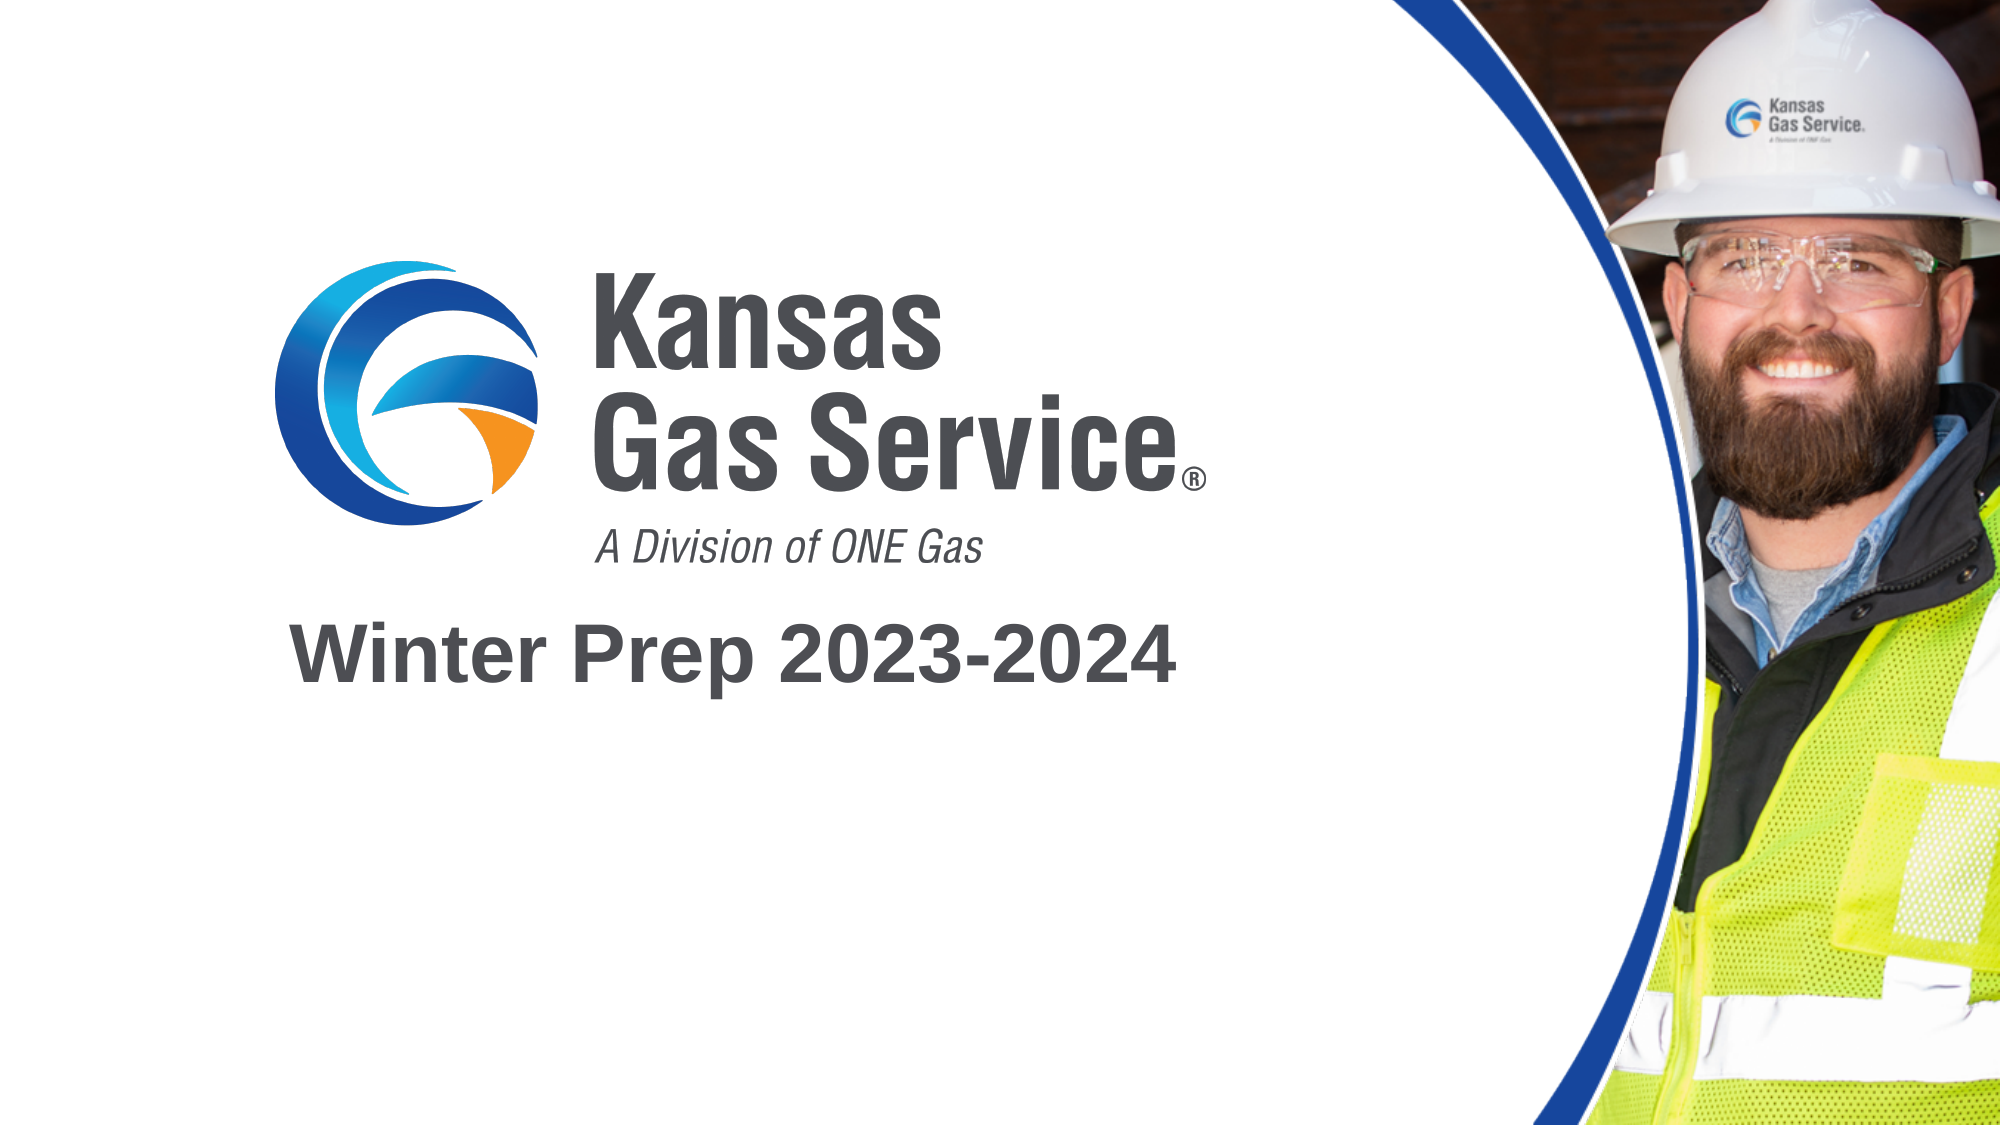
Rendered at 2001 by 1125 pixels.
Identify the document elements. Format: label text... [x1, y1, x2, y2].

subtitle Winter Prep 2023-2024 [275, 592, 1675, 689]
picture [1374, 0, 2000, 1125]
picture [274, 261, 1206, 563]
